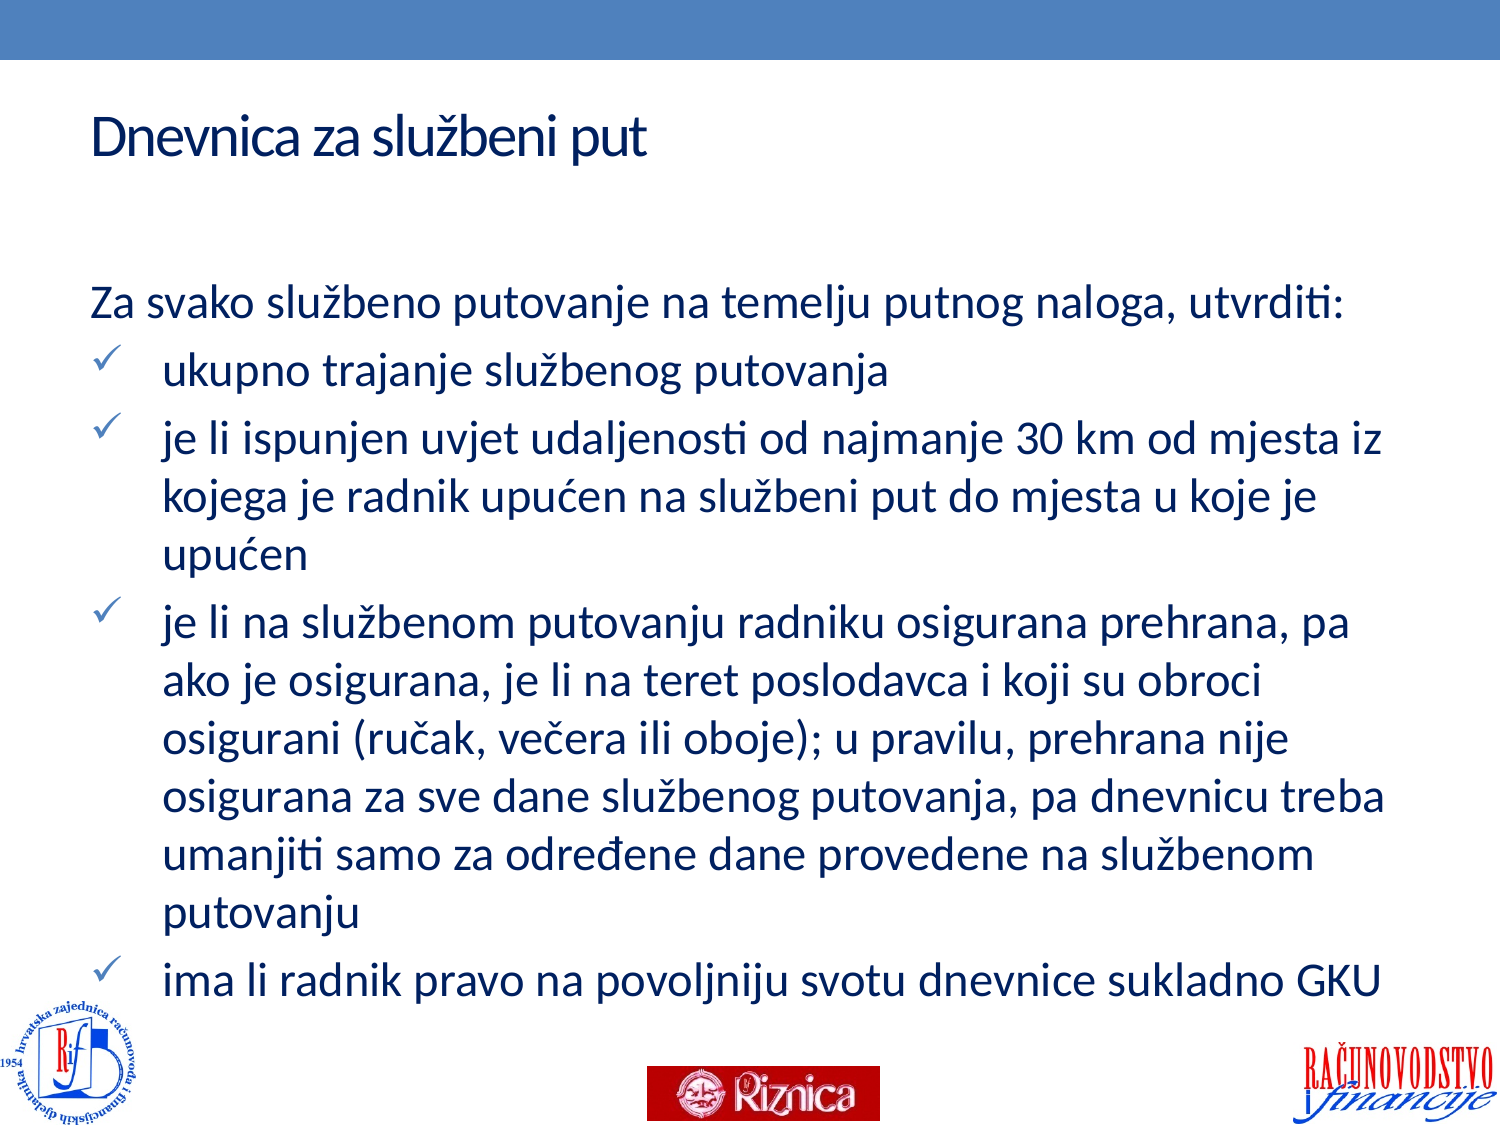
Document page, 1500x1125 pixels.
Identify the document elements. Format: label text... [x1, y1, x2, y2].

picture [1293, 1042, 1497, 1124]
picture [647, 1066, 880, 1121]
title Dnevnica za službeni put [75, 87, 1425, 250]
picture [0, 1001, 136, 1125]
list Za svako službeno putovanje na temelju putnog naloga, utvrditi: ukupno trajanje službenog putovanja je li ispunjen uvjet udaljenosti od najmanje 30 km od mjesta iz kojega je radnik upućen na službeni put do mjesta u koje je upućen je li na službenom putovanju radniku osigurana prehrana, pa ako je osigurana, je li na teret poslodavca i koji su obroci osigurani (ručak, večera ili oboje); u pravilu, prehrana nije osigurana za sve dane službenog putovanja, pa dnevnicu treba umanjiti samo za određene dane provedene na službenom putovanju ima li radnik pravo na povoljniju svotu dnevnice sukladno GKU [75, 262, 1425, 1063]
